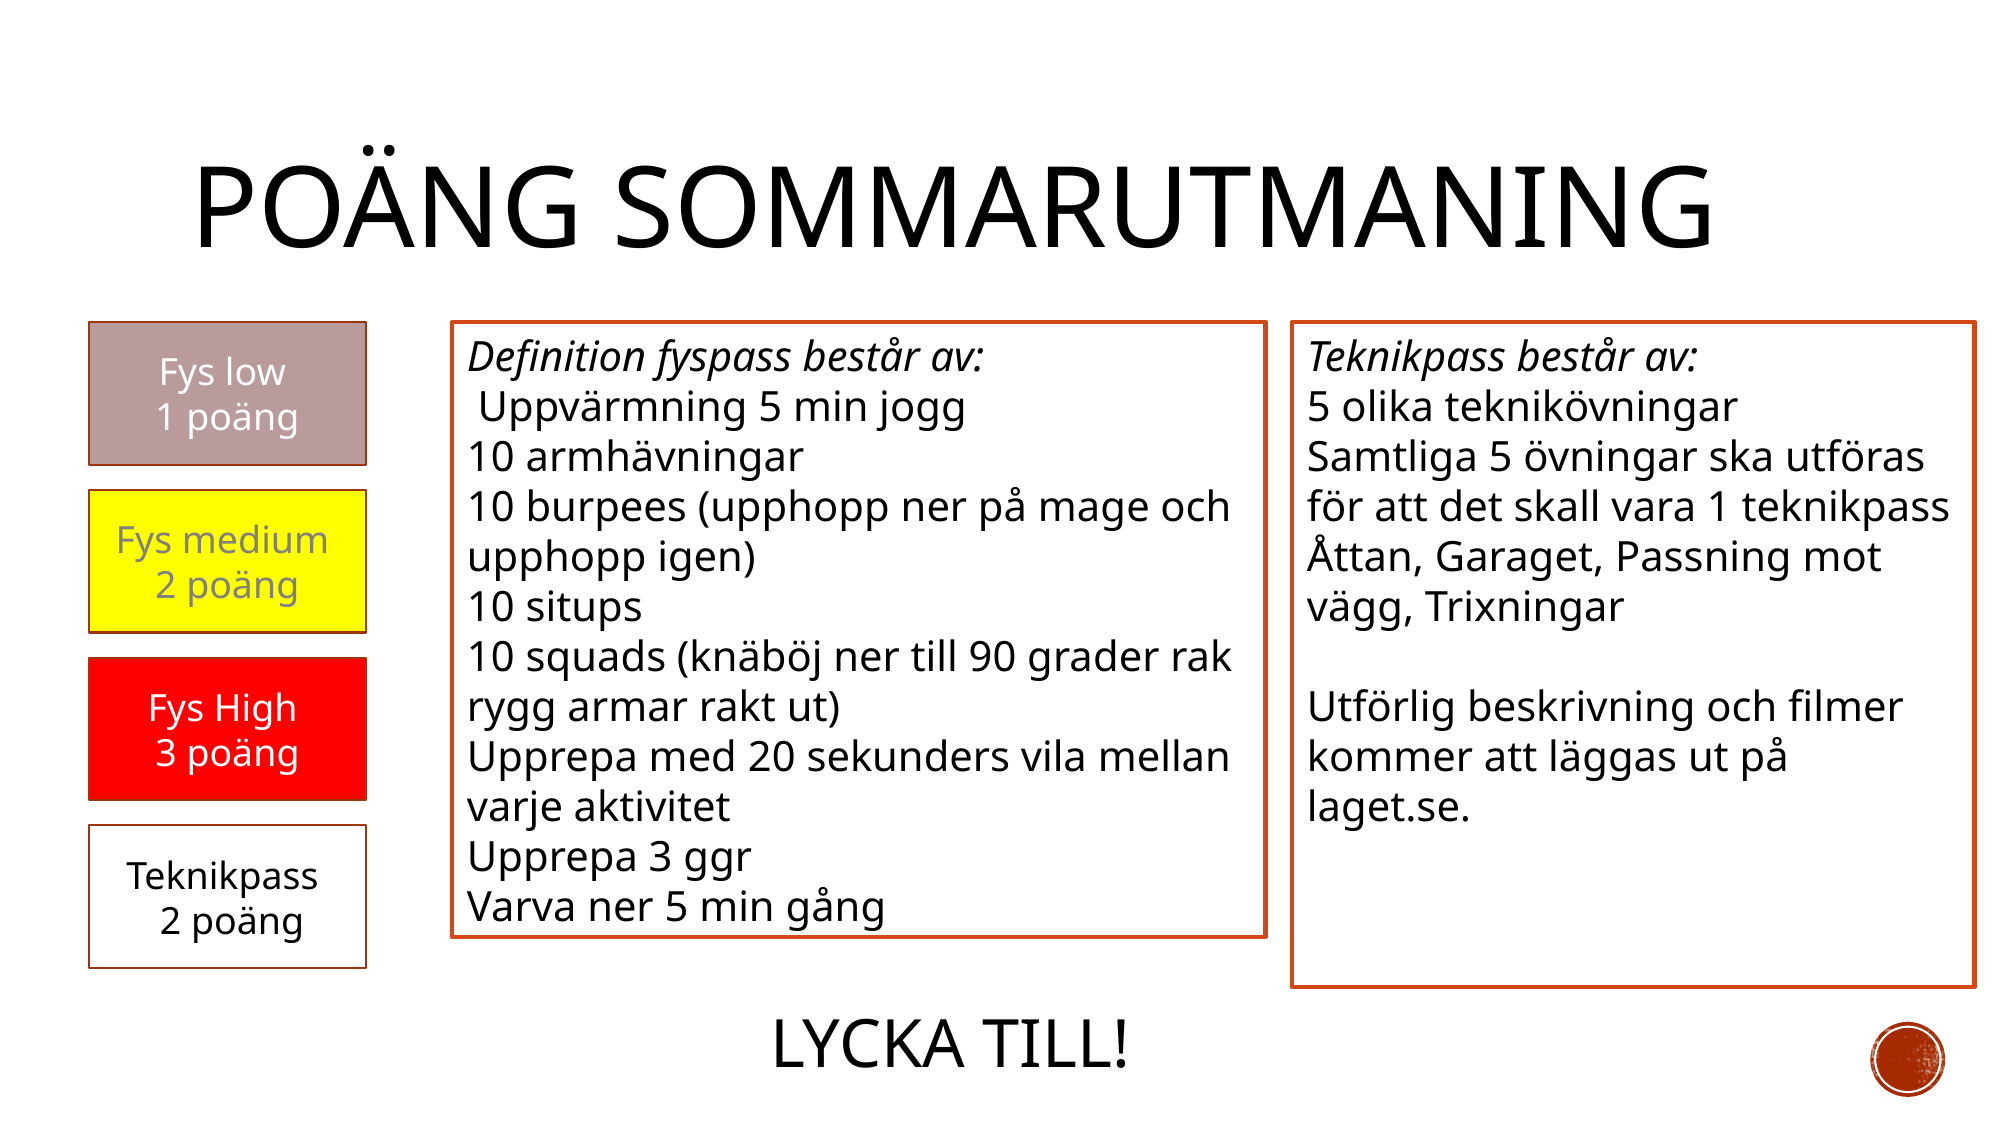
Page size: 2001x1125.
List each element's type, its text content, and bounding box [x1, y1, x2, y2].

text_box Fys low 1 poäng [88, 321, 367, 466]
text_box LYCKA TILL! [131, 993, 1787, 1088]
title Poäng Sommarutmaning [175, 79, 1826, 344]
text_box Fys High 3 poäng [88, 657, 367, 801]
text_box Definition fyspass består av: Uppvärmning 5 min jogg 10 armhävningar 10 burpees (upphopp ner på mage och upphopp igen) 10 situps 10 squads (knäböj ner till 90 grader rak rygg armar rakt ut) Upprepa med 20 sekunders vila mellan varje aktivitet Upprepa 3 ggr Varva ner 5 min gång [452, 321, 1266, 937]
text_box Teknikpass 2 poäng [88, 824, 367, 969]
text_box Fys medium 2 poäng [88, 489, 367, 634]
text_box Teknikpass består av: 5 olika teknikövningar Samtliga 5 övningar ska utföras för att det skall vara 1 teknikpass Åttan, Garaget, Passning mot vägg, Trixningar Utförlig beskrivning och filmer kommer att läggas ut på laget.se. [1292, 322, 1975, 987]
